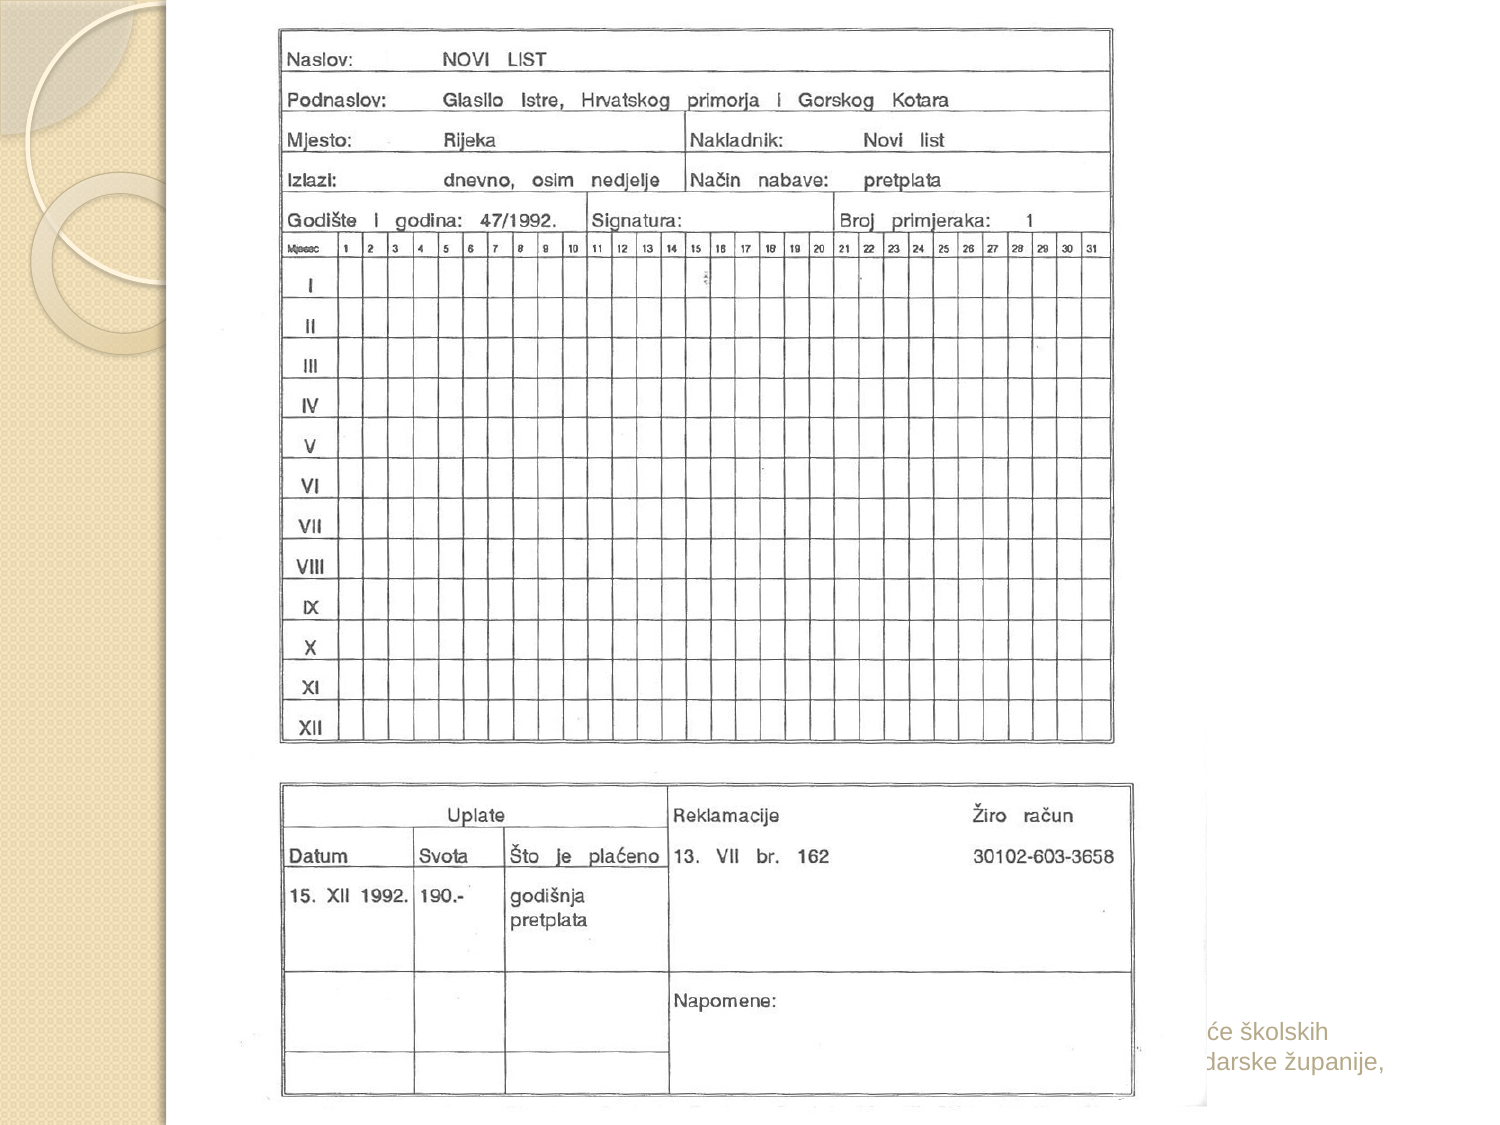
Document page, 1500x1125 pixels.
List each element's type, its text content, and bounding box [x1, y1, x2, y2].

footer Županijsko stručno vijeće školskih knjižničara OŠ i SŠ Zadarske županije, 26.11.2014. [1214, 1034, 1413, 1113]
picture [198, 0, 1208, 1125]
